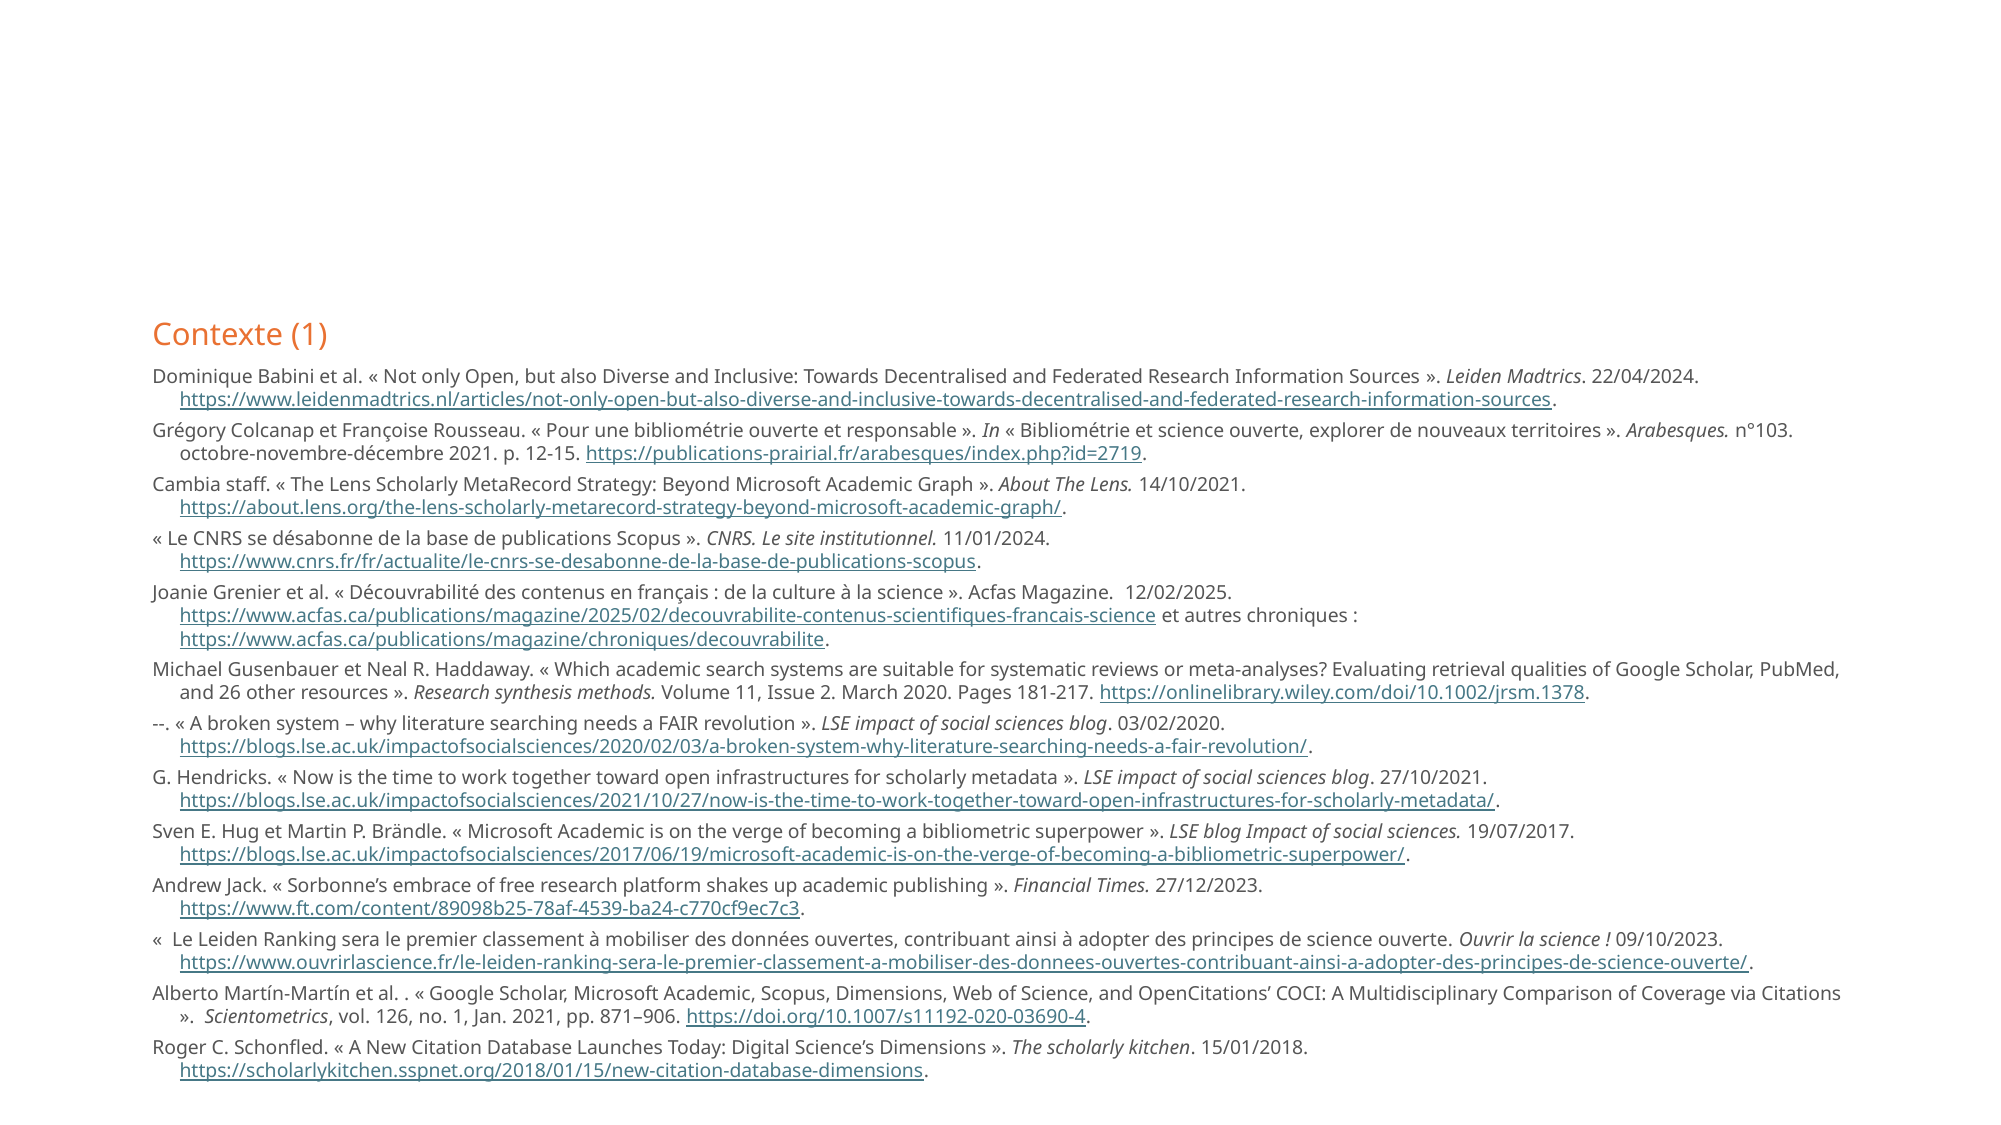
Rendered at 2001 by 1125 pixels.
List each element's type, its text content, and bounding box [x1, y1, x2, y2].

list Contexte (1) Dominique Babini et al. « Not only Open, but also Diverse and Inclusive: Towards Decentralised and Federated Research Information Sources ». Leiden Madtrics. 22/04/2024. https://www.leidenmadtrics.nl/articles/not-only-open-but-also-diverse-and-inclusive-towards-decentralised-and-federated-research-information-sources. Grégory Colcanap et Françoise Rousseau. « Pour une bibliométrie ouverte et responsable ». In « Bibliométrie et science ouverte, explorer de nouveaux territoires ». Arabesques. n°103. octobre-novembre-décembre 2021. p. 12-15. https://publications-prairial.fr/arabesques/index.php?id=2719. Cambia staff. « The Lens Scholarly MetaRecord Strategy: Beyond Microsoft Academic Graph ». About The Lens. 14/10/2021. https://about.lens.org/the-lens-scholarly-metarecord-strategy-beyond-microsoft-academic-graph/. « Le CNRS se désabonne de la base de publications Scopus ». CNRS. Le site institutionnel. 11/01/2024. https://www.cnrs.fr/fr/actualite/le-cnrs-se-desabonne-de-la-base-de-publications-scopus. Joanie Grenier et al. « Découvrabilité des contenus en français : de la culture à la science ». Acfas Magazine. 12/02/2025. https://www.acfas.ca/publications/magazine/2025/02/decouvrabilite-contenus-scientifiques-francais-science et autres chroniques : https://www.acfas.ca/publications/magazine/chroniques/decouvrabilite. Michael Gusenbauer et Neal R. Haddaway. « Which academic search systems are suitable for systematic reviews or meta-analyses? Evaluating retrieval qualities of Google Scholar, PubMed, and 26 other resources ». Research synthesis methods. Volume 11, Issue 2. March 2020. Pages 181-217. https://onlinelibrary.wiley.com/doi/10.1002/jrsm.1378. --. « A broken system – why literature searching needs a FAIR revolution ». LSE impact of social sciences blog. 03/02/2020. https://blogs.lse.ac.uk/impactofsocialsciences/2020/02/03/a-broken-system-why-literature-searching-needs-a-fair-revolution/. G. Hendricks. « Now is the time to work together toward open infrastructures for scholarly metadata ». LSE impact of social sciences blog. 27/10/2021. https://blogs.lse.ac.uk/impactofsocialsciences/2021/10/27/now-is-the-time-to-work-together-toward-open-infrastructures-for-scholarly-metadata/. Sven E. Hug et Martin P. Brändle. « Microsoft Academic is on the verge of becoming a bibliometric superpower ». LSE blog Impact of social sciences. 19/07/2017. https://blogs.lse.ac.uk/impactofsocialsciences/2017/06/19/microsoft-academic-is-on-the-verge-of-becoming-a-bibliometric-superpower/. Andrew Jack. « Sorbonne’s embrace of free research platform shakes up academic publishing ». Financial Times. 27/12/2023. https://www.ft.com/content/89098b25-78af-4539-ba24-c770cf9ec7c3. « Le Leiden Ranking sera le premier classement à mobiliser des données ouvertes, contribuant ainsi à adopter des principes de science ouverte. Ouvrir la science ! 09/10/2023. https://www.ouvrirlascience.fr/le-leiden-ranking-sera-le-premier-classement-a-mobiliser-des-donnees-ouvertes-contribuant-ainsi-a-adopter-des-principes-de-science-ouverte/. Alberto Martín-Martín et al. . « Google Scholar, Microsoft Academic, Scopus, Dimensions, Web of Science, and OpenCitations’ COCI: A Multidisciplinary Comparison of Coverage via Citations ». Scientometrics, vol. 126, no. 1, Jan. 2021, pp. 871–906. https://doi.org/10.1007/s11192-020-03690-4. Roger C. Schonfled. « A New Citation Database Launches Today: Digital Science’s Dimensions ». The scholarly kitchen. 15/01/2018. https://scholarlykitchen.sspnet.org/2018/01/15/new-citation-database-dimensions. [137, 299, 1863, 1091]
